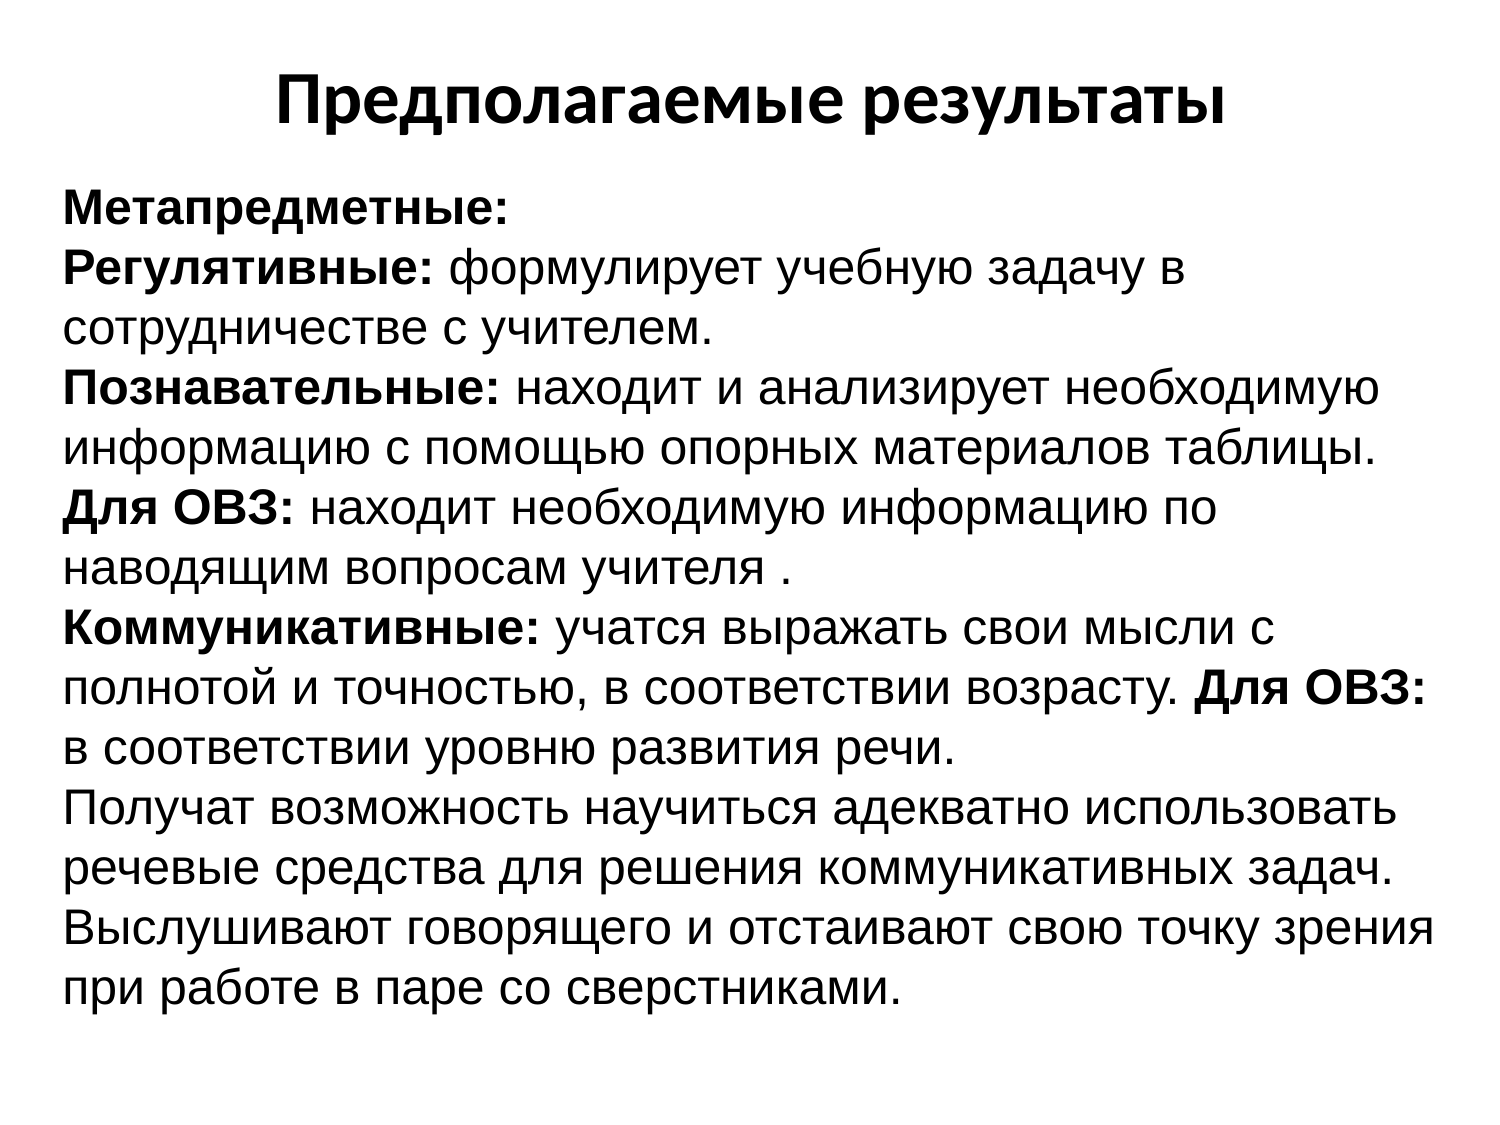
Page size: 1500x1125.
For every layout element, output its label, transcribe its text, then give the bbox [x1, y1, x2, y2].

title Предполагаемые результаты [76, 0, 1428, 166]
text_box Метапредметные: Регулятивные: формулирует учебную задачу в сотрудничестве с учителем. Познавательные: находит и анализирует необходимую информацию с помощью опорных материалов таблицы. Для ОВЗ: находит необходимую информацию по наводящим вопросам учителя . Коммуникативные: учатся выражать свои мысли с полнотой и точностью, в соответствии возрасту. Для ОВЗ: в соответствии уровню развития речи. Получат возможность научиться адекватно использовать речевые средства для решения коммуникативных задач. Выслушивают говорящего и отстаивают свою точку зрения при работе в паре со сверстниками. [47, 166, 1453, 1125]
